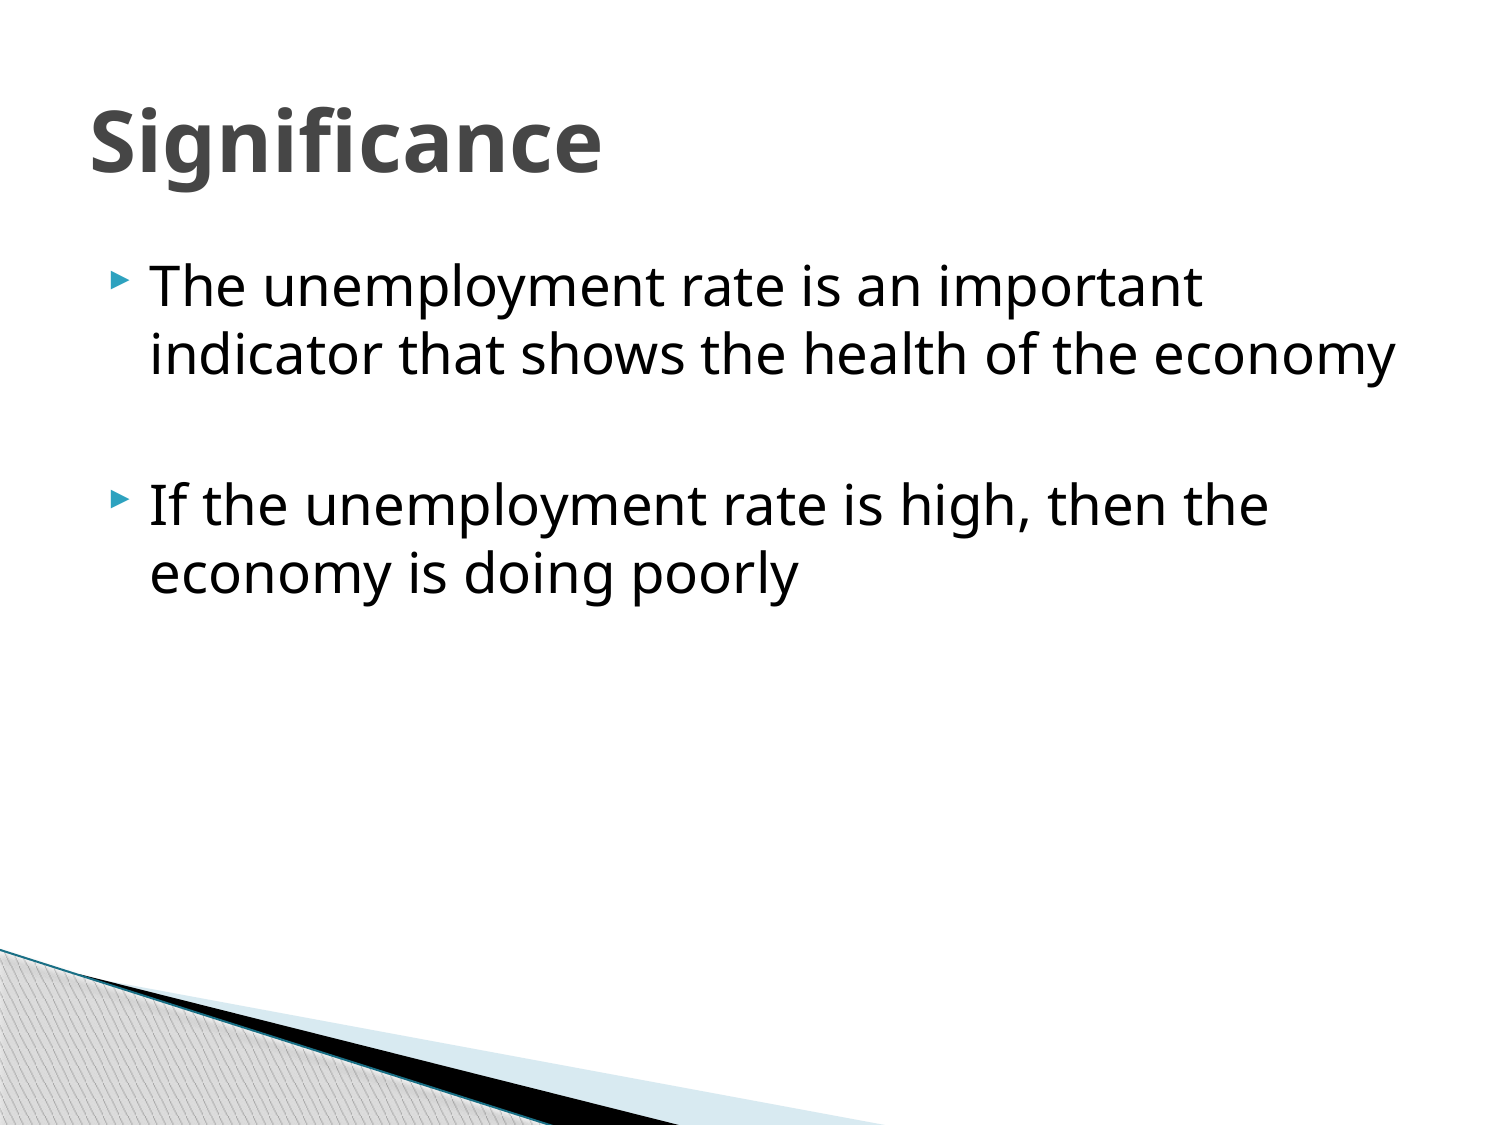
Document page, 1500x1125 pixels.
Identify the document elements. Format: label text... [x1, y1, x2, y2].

title Significance [75, 45, 1425, 233]
list The unemployment rate is an important indicator that shows the health of the economy If the unemployment rate is high, then the economy is doing poorly [75, 243, 1425, 986]
